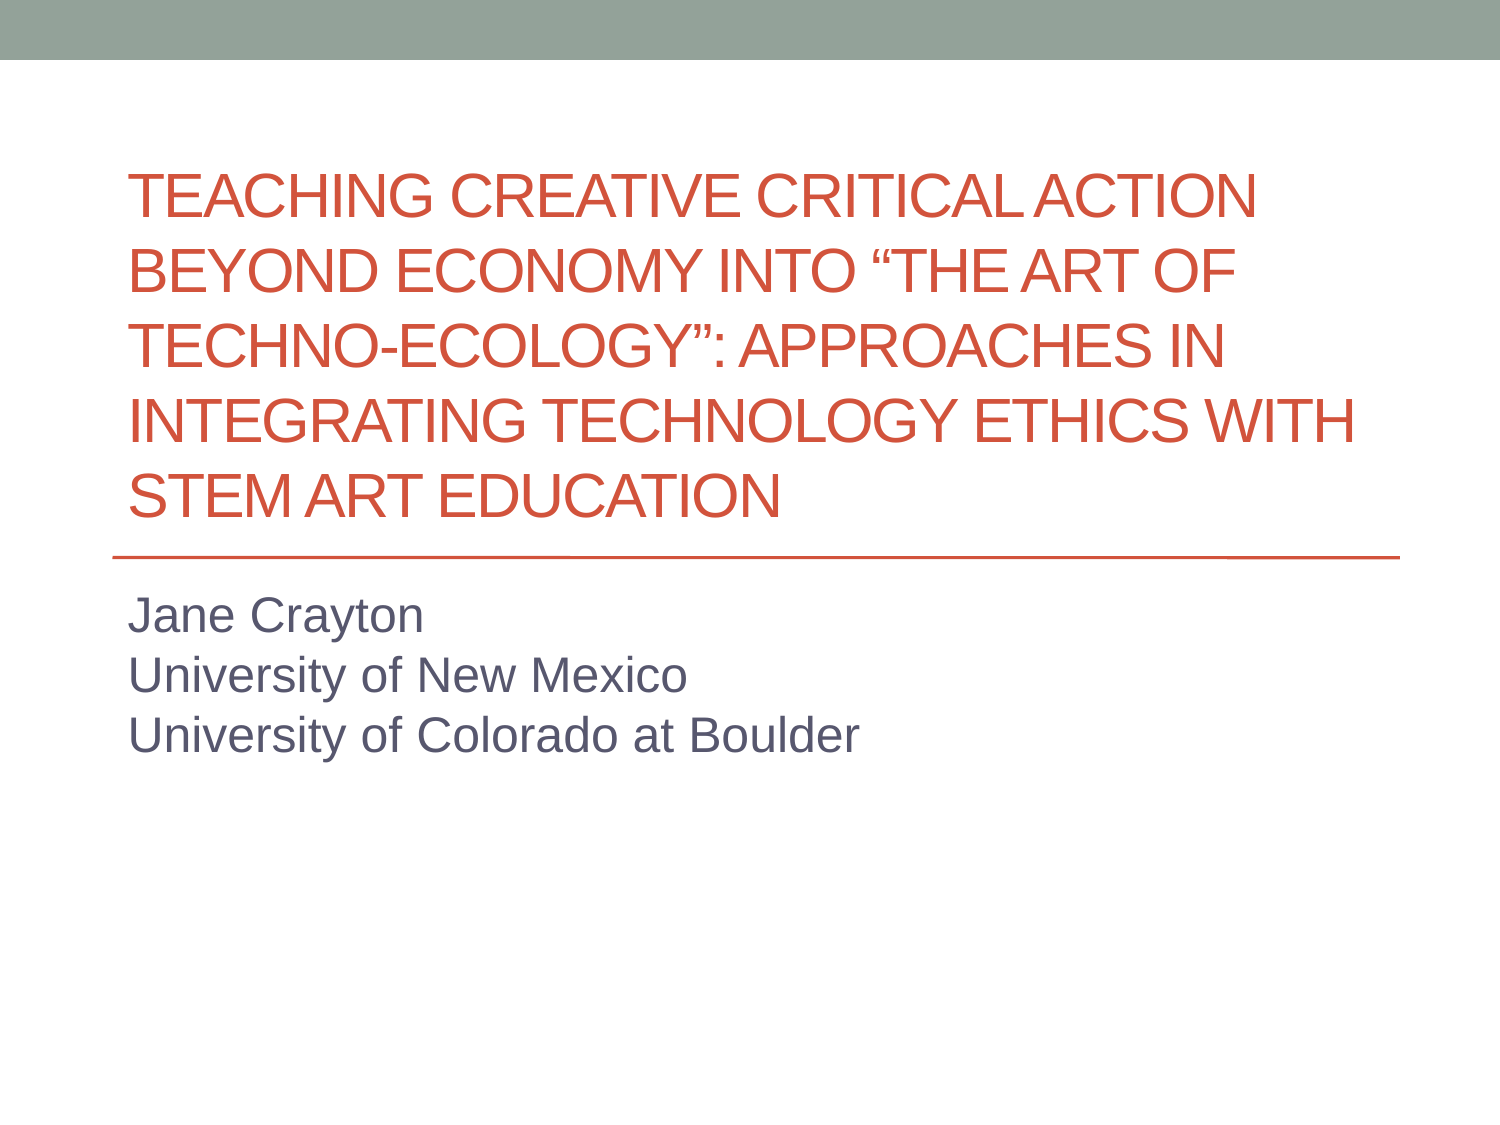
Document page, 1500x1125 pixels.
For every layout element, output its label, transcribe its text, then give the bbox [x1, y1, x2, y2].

subtitle Jane Crayton University of New Mexico University of Colorado at Boulder [112, 575, 1163, 863]
title TEACHING CREATIVE CRITICAL ACTION BEYOND ECONOMY INTO “the art of TECHNO-ECOLOGY”: Approaches in integrating technology ethics with STEM Art education [112, 137, 1388, 538]
